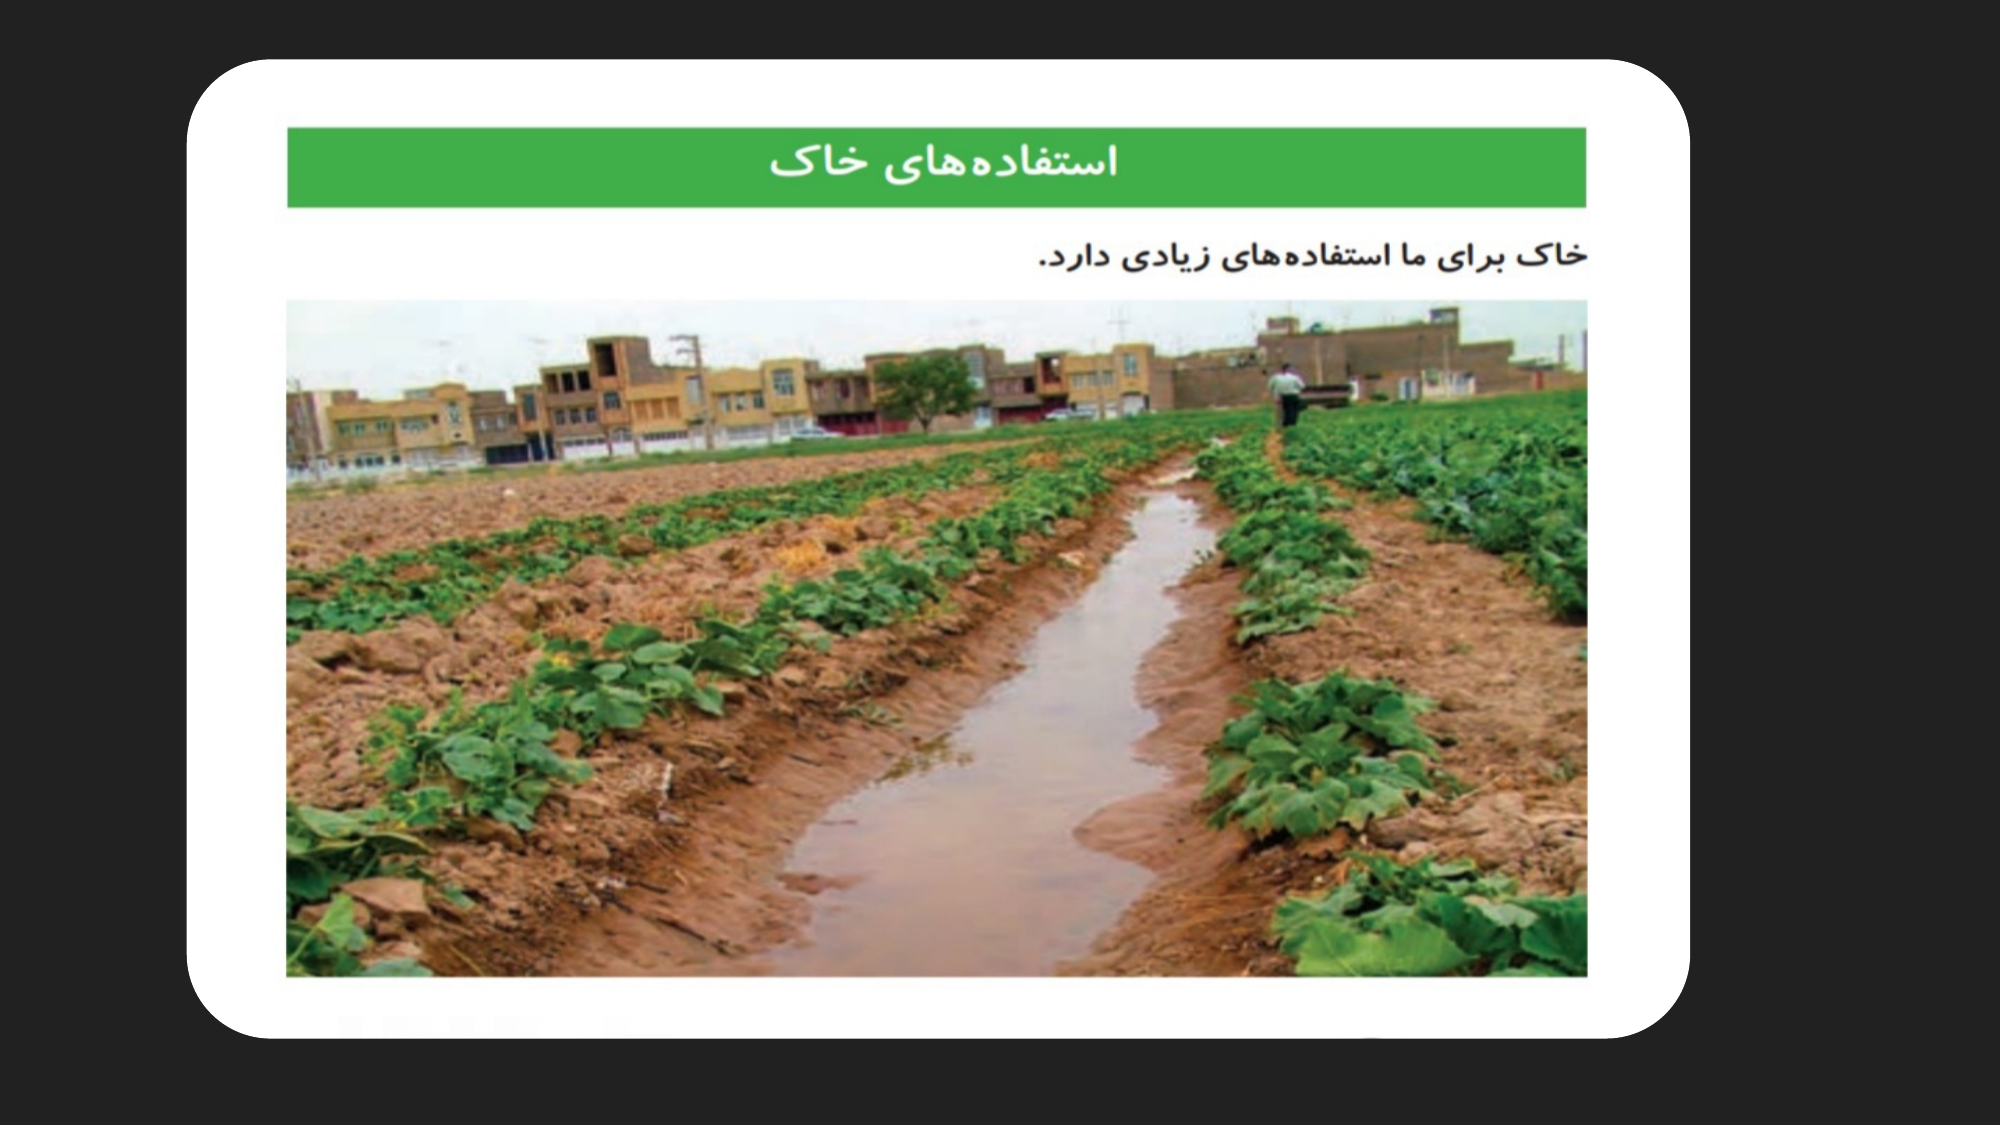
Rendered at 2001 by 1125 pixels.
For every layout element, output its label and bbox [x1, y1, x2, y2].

picture [186, 59, 1691, 1039]
